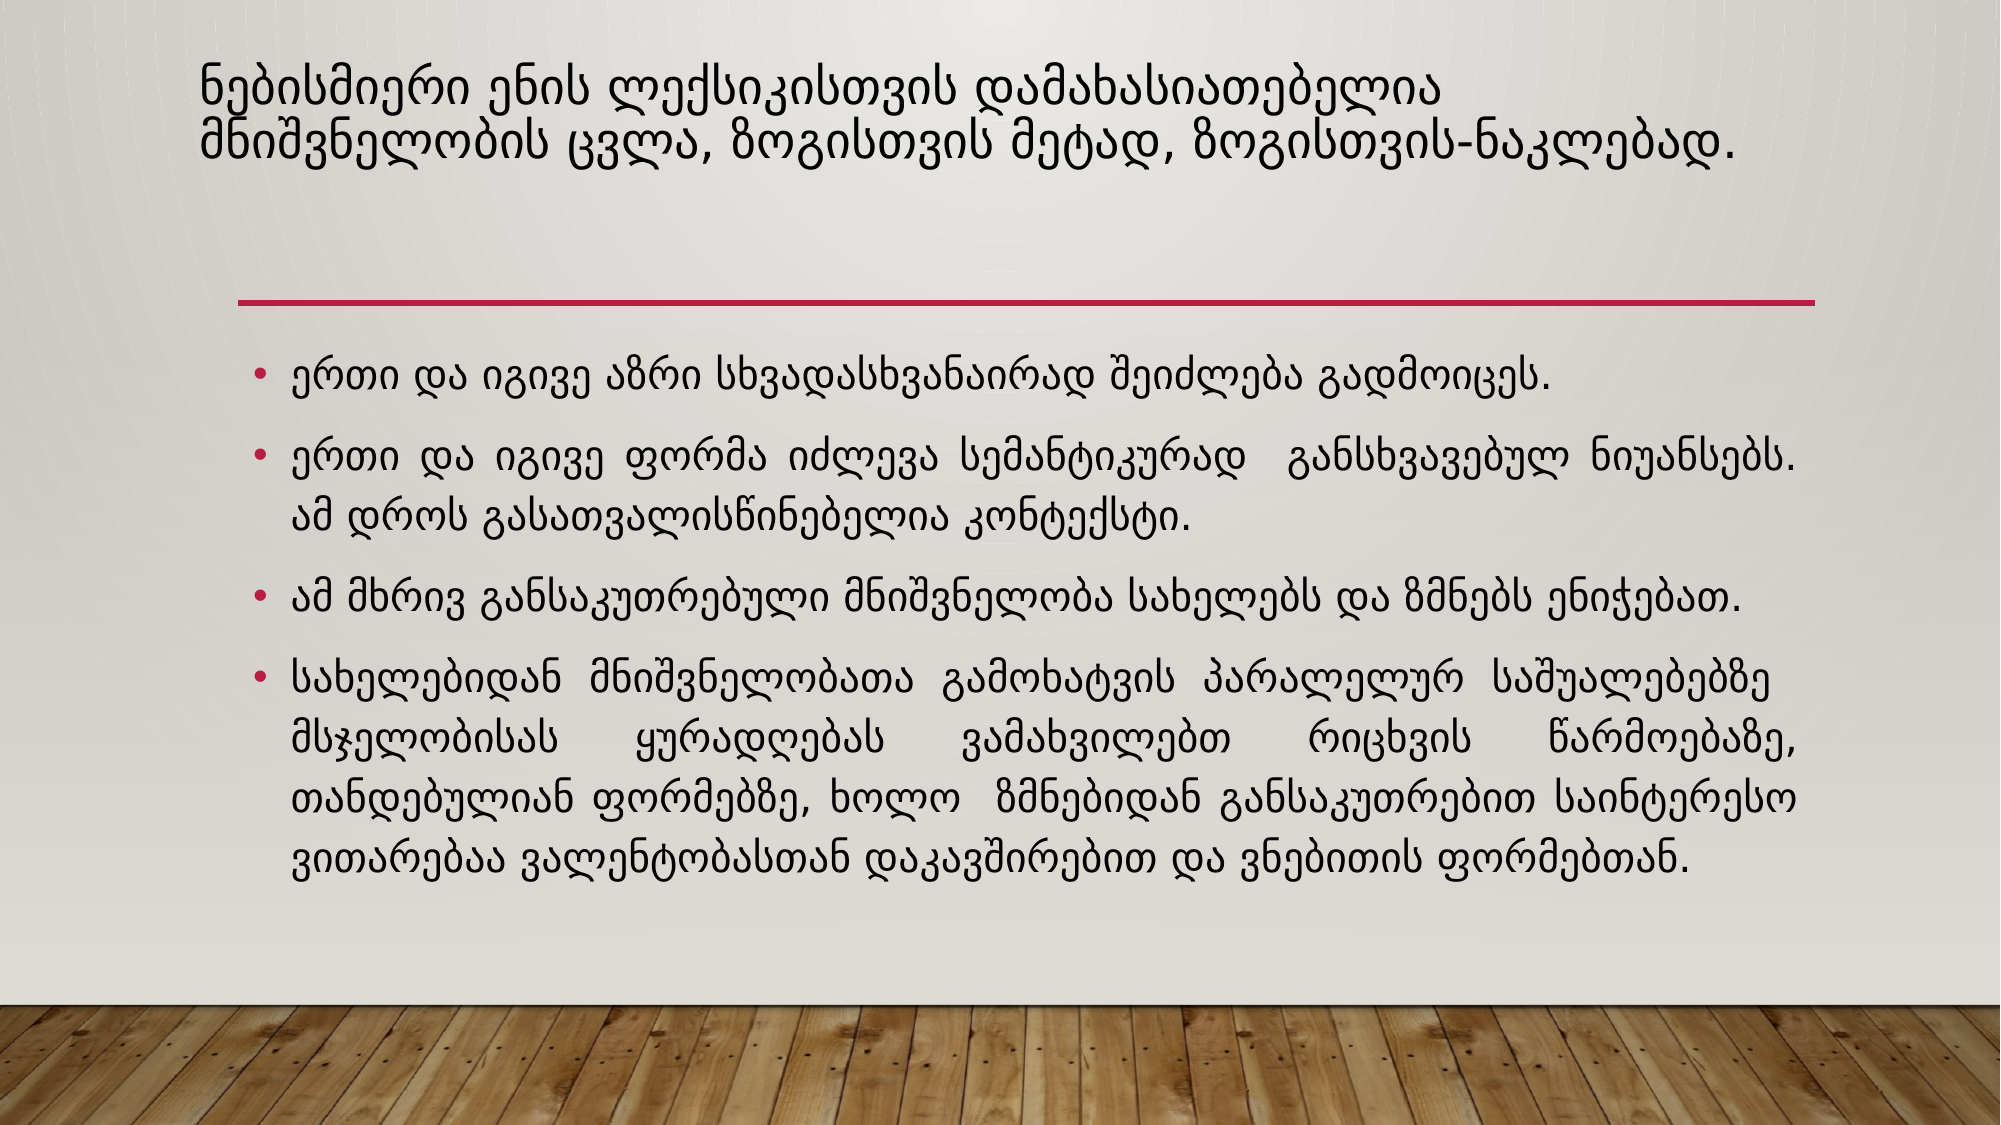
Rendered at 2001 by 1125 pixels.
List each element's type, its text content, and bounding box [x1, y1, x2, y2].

picture [0, 1005, 2000, 1125]
title ნებისმიერი ენის ლექსიკისთვის დამახასიათებელია მნიშვნელობის ცვლა, ზოგისთვის მეტად, ზოგისთვის-ნაკლებად. [184, 53, 1760, 226]
list ერთი და იგივე აზრი სხვადასხვანაირად შეიძლება გადმოიცეს. ერთი და იგივე ფორმა იძლევა სემანტიკურად განსხვავებულ ნიუანსებს. ამ დროს გასათვალისწინებელია კონტექსტი. ამ მხრივ განსაკუთრებული მნიშვნელობა სახელებს და ზმნებს ენიჭებათ. სახელებიდან მნიშვნელობათა გამოხატვის პარალელურ საშუალებებზე მსჯელობისას ყურადღებას ვამახვილებთ რიცხვის წარმოებაზე, თანდებულიან ფორმებზე, ხოლო ზმნებიდან განსაკუთრებით საინტერესო ვითარებაა ვალენტობასთან დაკავშირებით და ვნებითის ფორმებთან. [238, 330, 1814, 897]
